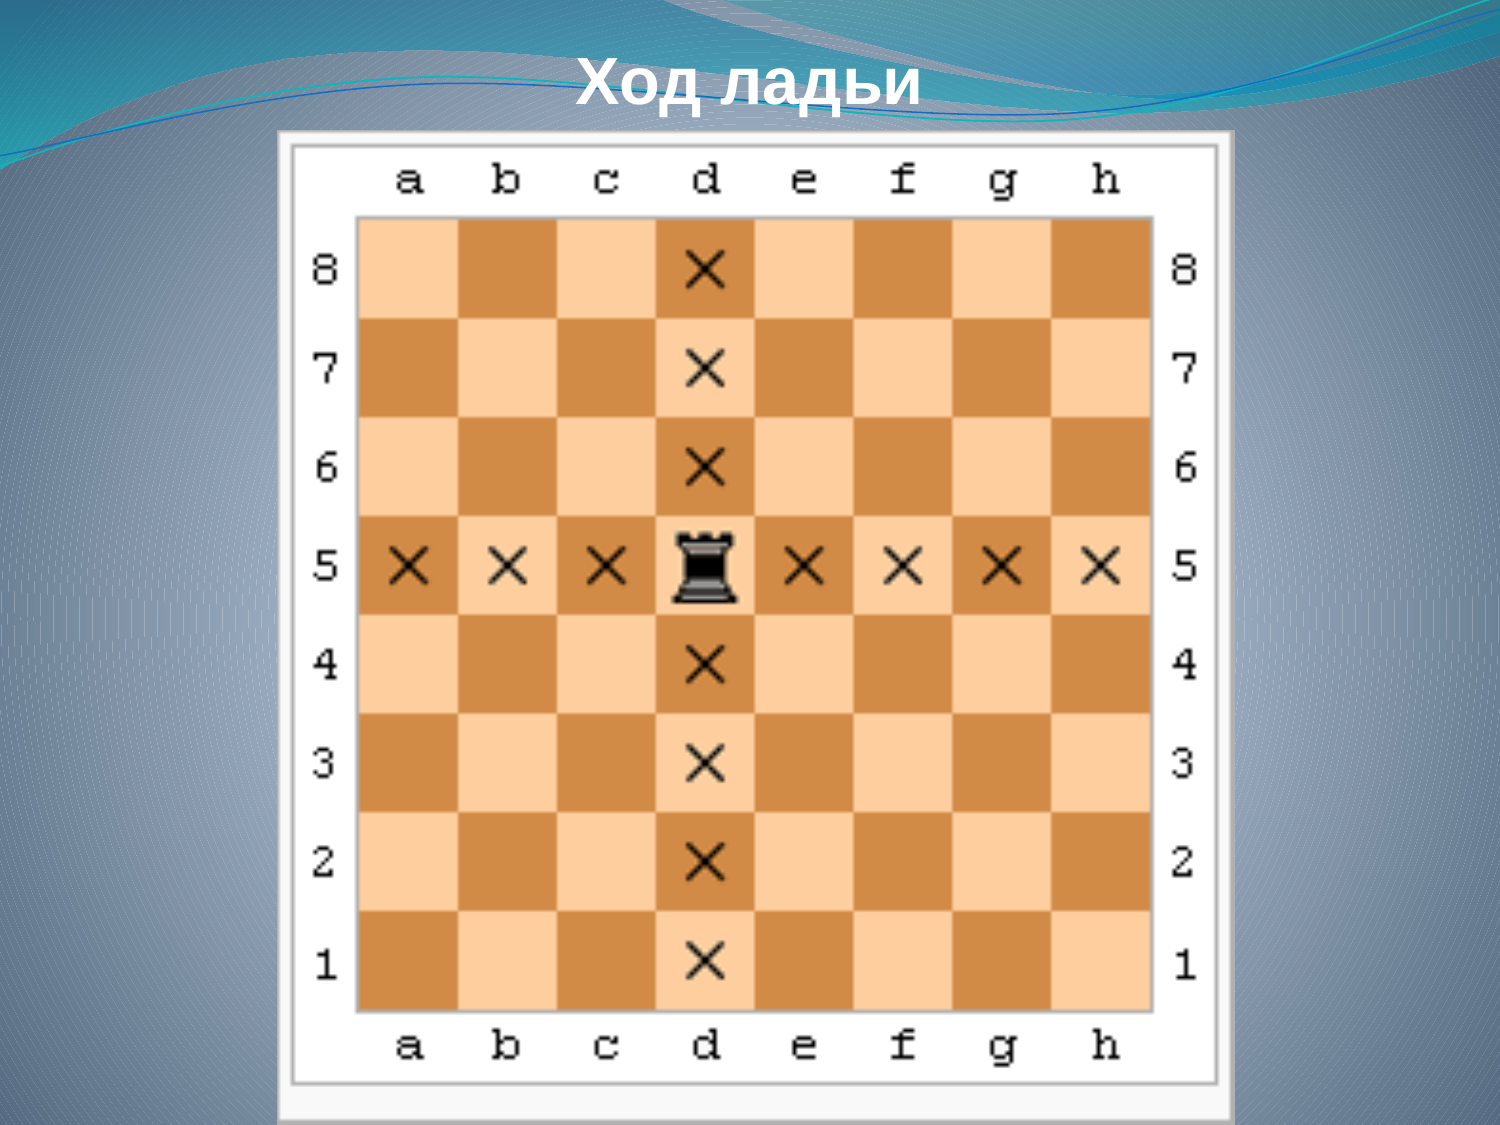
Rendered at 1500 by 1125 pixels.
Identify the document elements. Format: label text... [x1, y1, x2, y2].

picture [277, 129, 1235, 1125]
text_box Ход ладьи [41, 30, 1459, 126]
